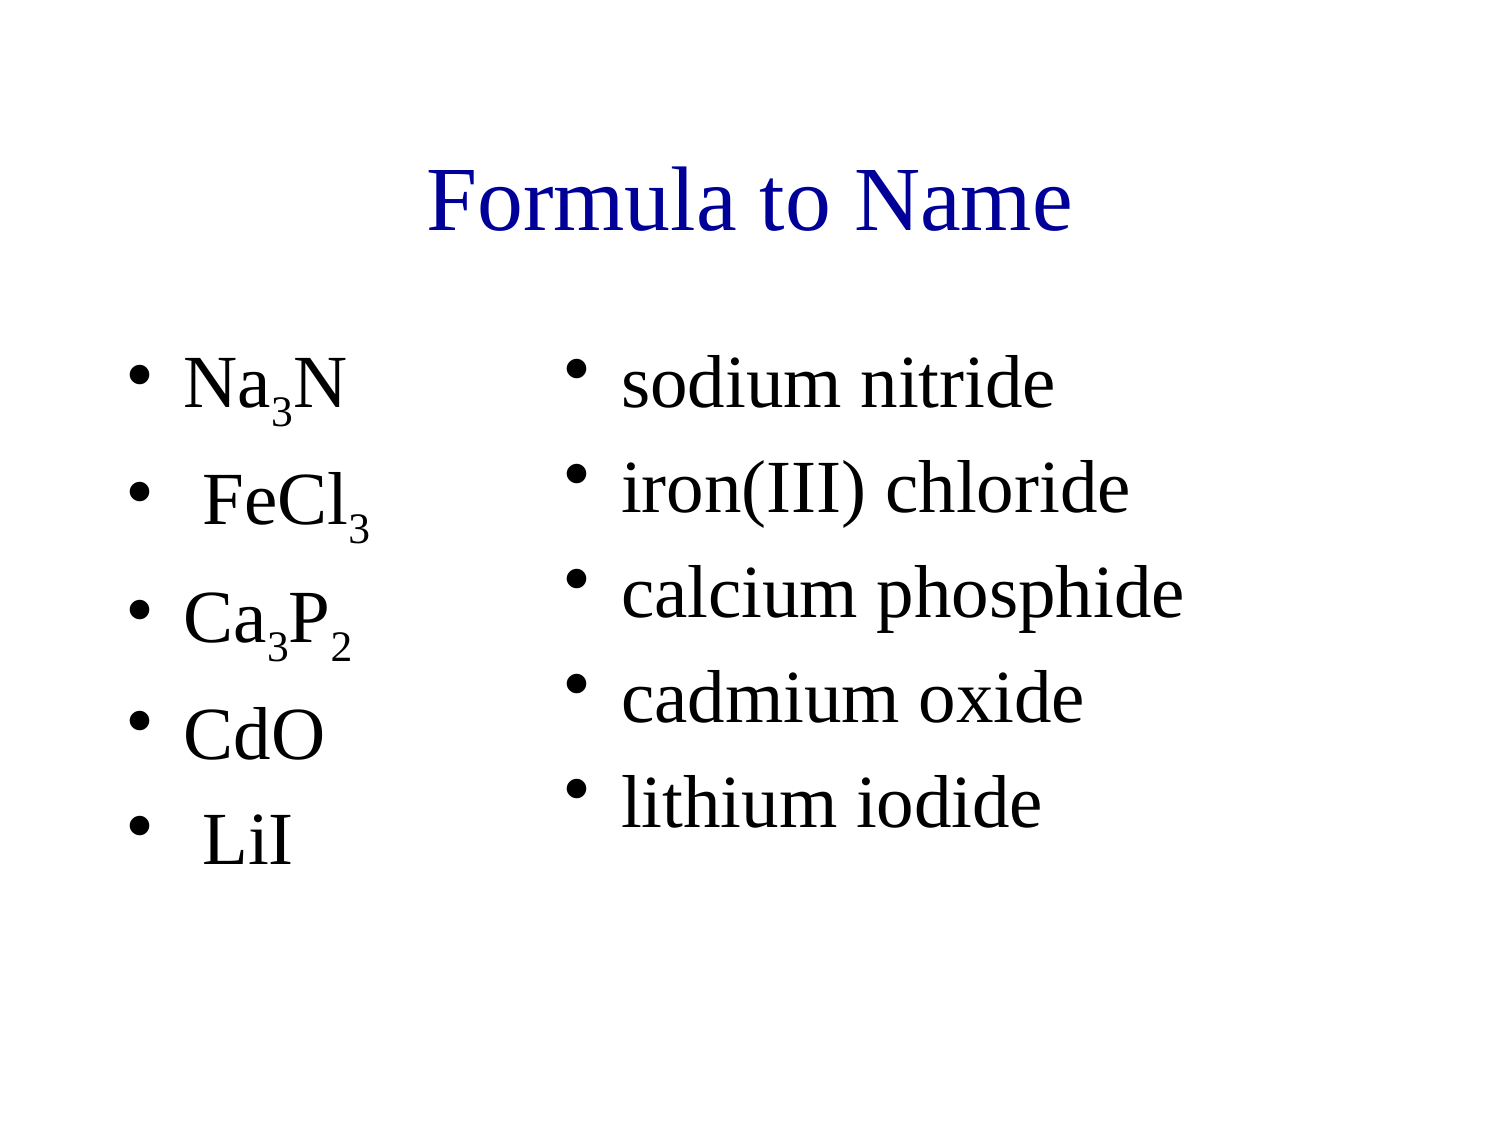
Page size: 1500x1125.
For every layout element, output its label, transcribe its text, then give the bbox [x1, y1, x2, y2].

list Na3N FeCl3 Ca3P2 CdO LiI [112, 324, 534, 1000]
list sodium nitride iron(III) chloride calcium phosphide cadmium oxide lithium iodide [549, 324, 1275, 1000]
title Formula to Name [112, 99, 1388, 288]
